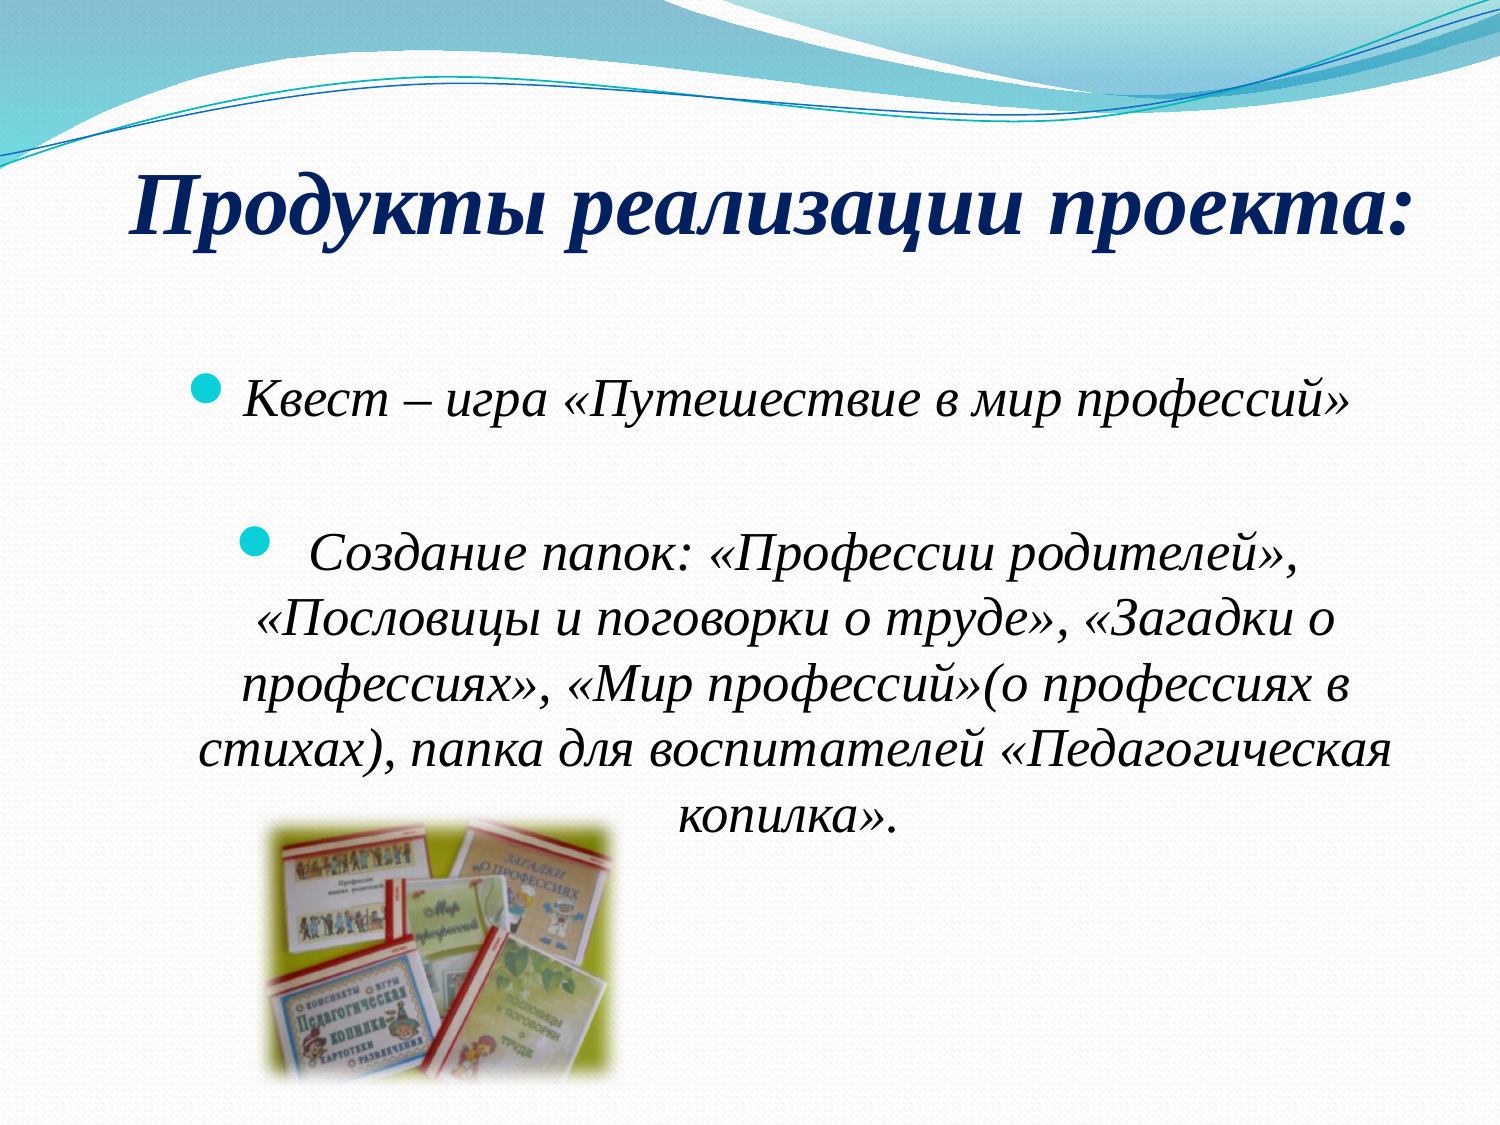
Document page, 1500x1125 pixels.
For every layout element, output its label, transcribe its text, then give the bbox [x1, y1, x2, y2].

list Продукты реализации проекта: Квест – игра «Путешествие в мир профессий» Создание папок: «Профессии родителей», «Пословицы и поговорки о труде», «Загадки о профессиях», «Мир профессий»(о профессиях в стихах), папка для воспитателей «Педагогическая копилка». [100, 137, 1447, 882]
title [75, 115, 1425, 303]
picture [253, 810, 627, 1090]
